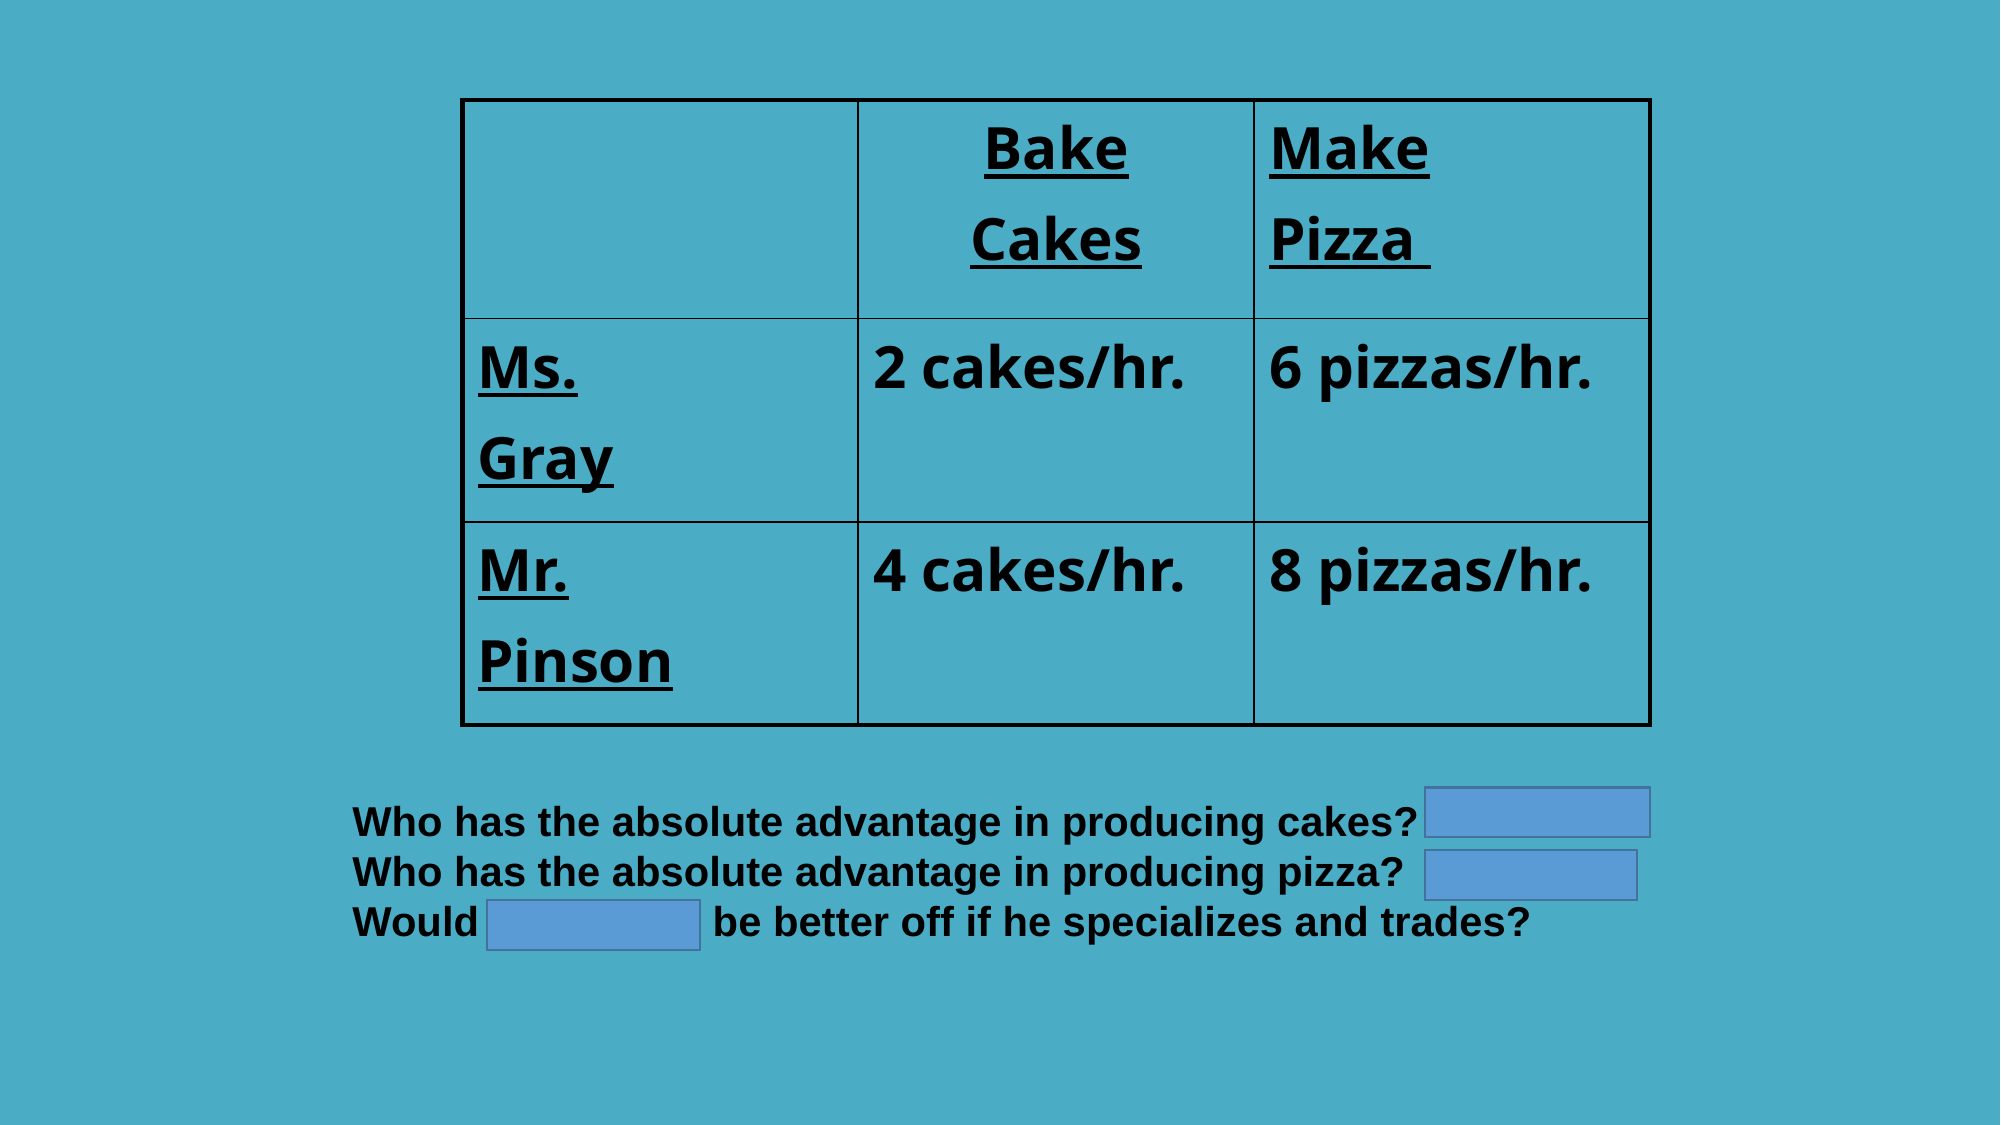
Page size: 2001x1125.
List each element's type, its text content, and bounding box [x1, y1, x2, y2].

table_cell 2 cakes/hr. [859, 319, 1253, 521]
text_box [1424, 849, 1638, 901]
table_cell 8 pizzas/hr. [1255, 523, 1648, 723]
table_header Make Pizza [1255, 102, 1648, 318]
table_cell Mr. Pinson [465, 523, 857, 723]
text_box [1424, 786, 1651, 838]
table_header [465, 102, 857, 318]
table_header Bake Cakes [859, 102, 1253, 318]
table_cell 6 pizzas/hr. [1255, 319, 1648, 521]
table_cell Ms. Gray [465, 319, 857, 521]
text_box Who has the absolute advantage in producing cakes? Mr. Pinson Who has the absolute advantage in producing pizza? Mr. Pinson Would Mr. Pinson be better off if he specializes and trades? [337, 787, 1688, 953]
text_box [486, 899, 701, 951]
table_cell 4 cakes/hr. [859, 523, 1253, 723]
